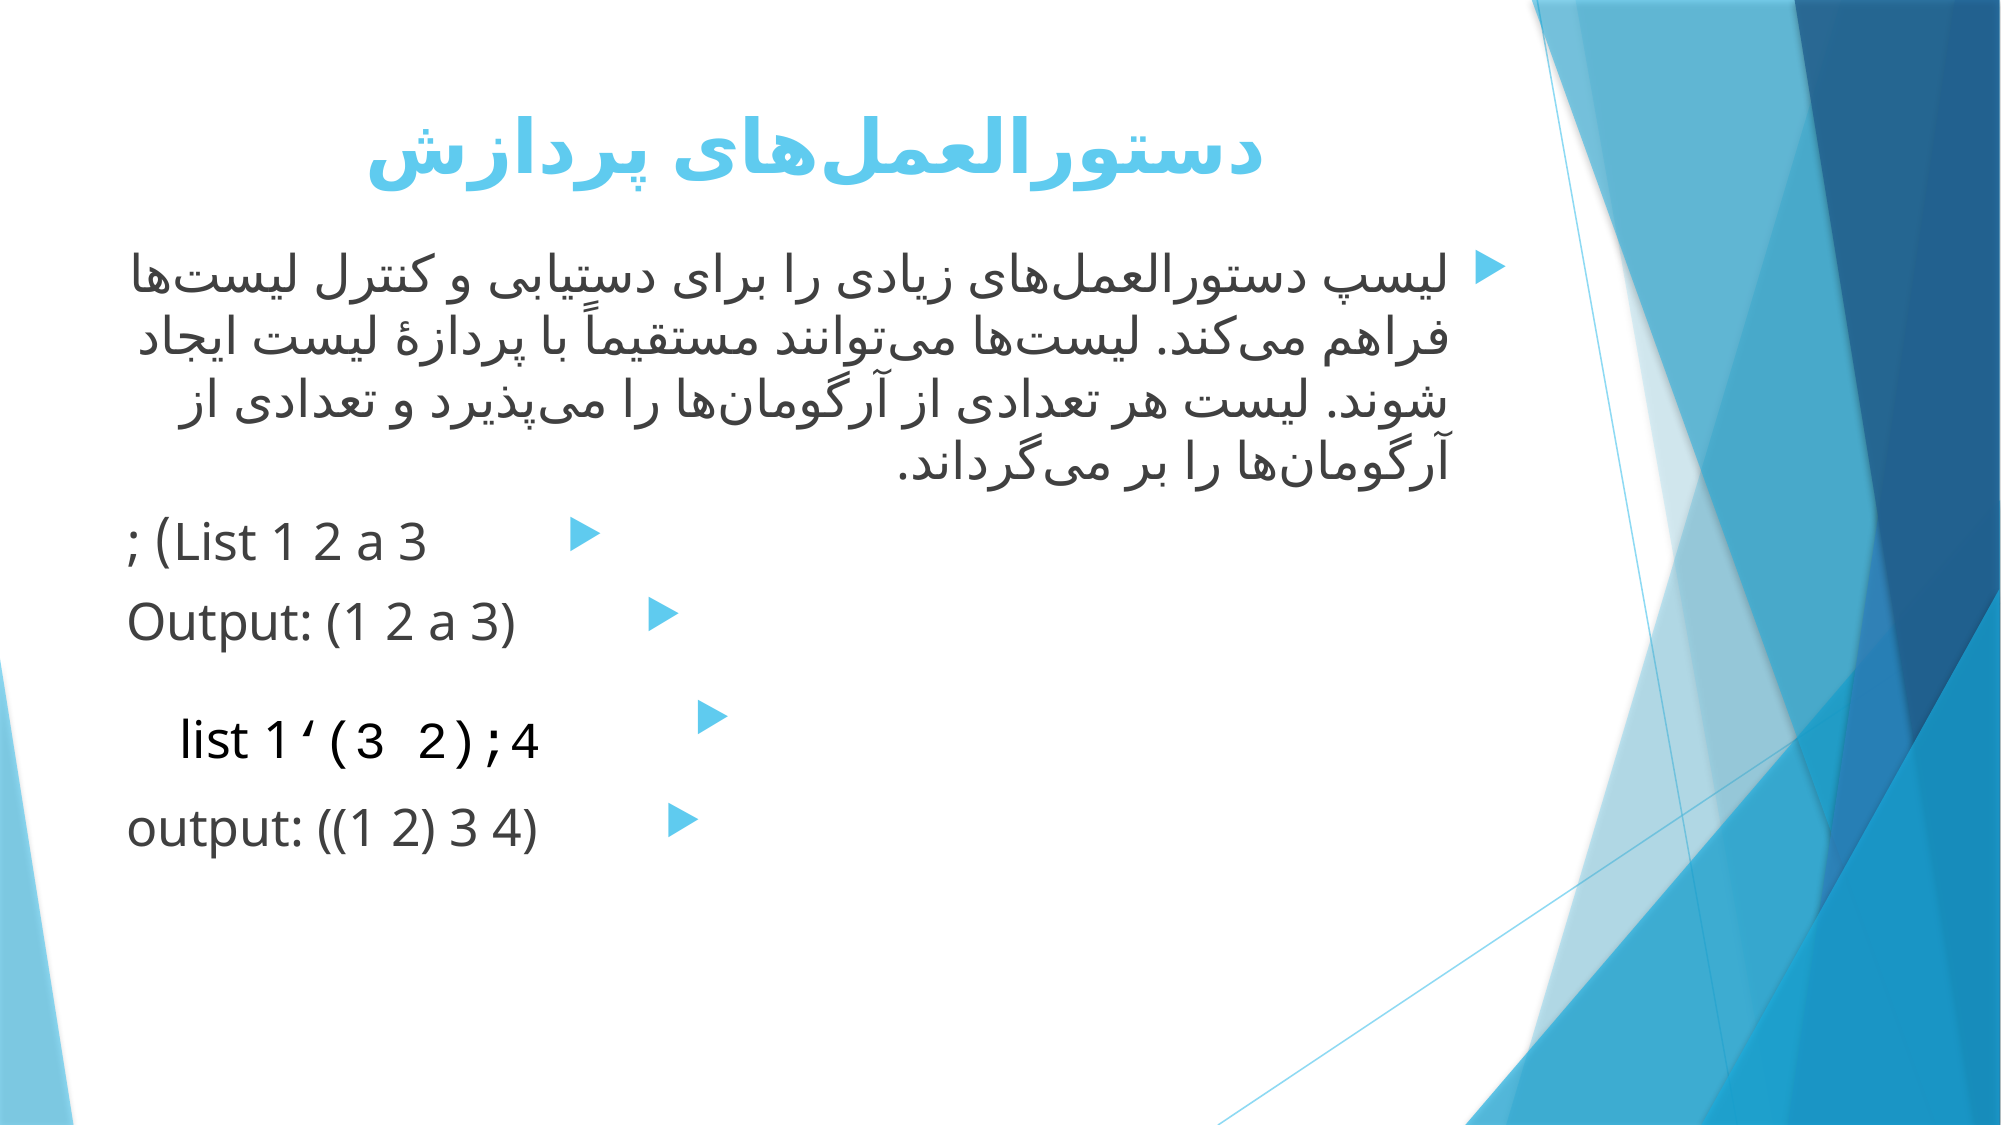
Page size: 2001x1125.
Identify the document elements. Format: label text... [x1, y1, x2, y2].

list لیسپ دستورالعمل‌های زیادی را برای دستیابی و کنترل لیست‌ها فراهم می‌کند. لیست‌ها می‌توانند مستقیماً با پردازهٔ لیست ایجاد شوند. لیست هر تعدادی از آرگومان‌ها را می‌پذیرد و تعدادی از آرگومان‌ها را بر می‌گرداند. List 1 2 a 3) ; Output: (1 2 a 3) 4;(2 3)‘list 1 output: ((1 2) 3 4) [111, 233, 1522, 871]
title دستورالعمل‌های پردازش [111, 91, 1522, 233]
